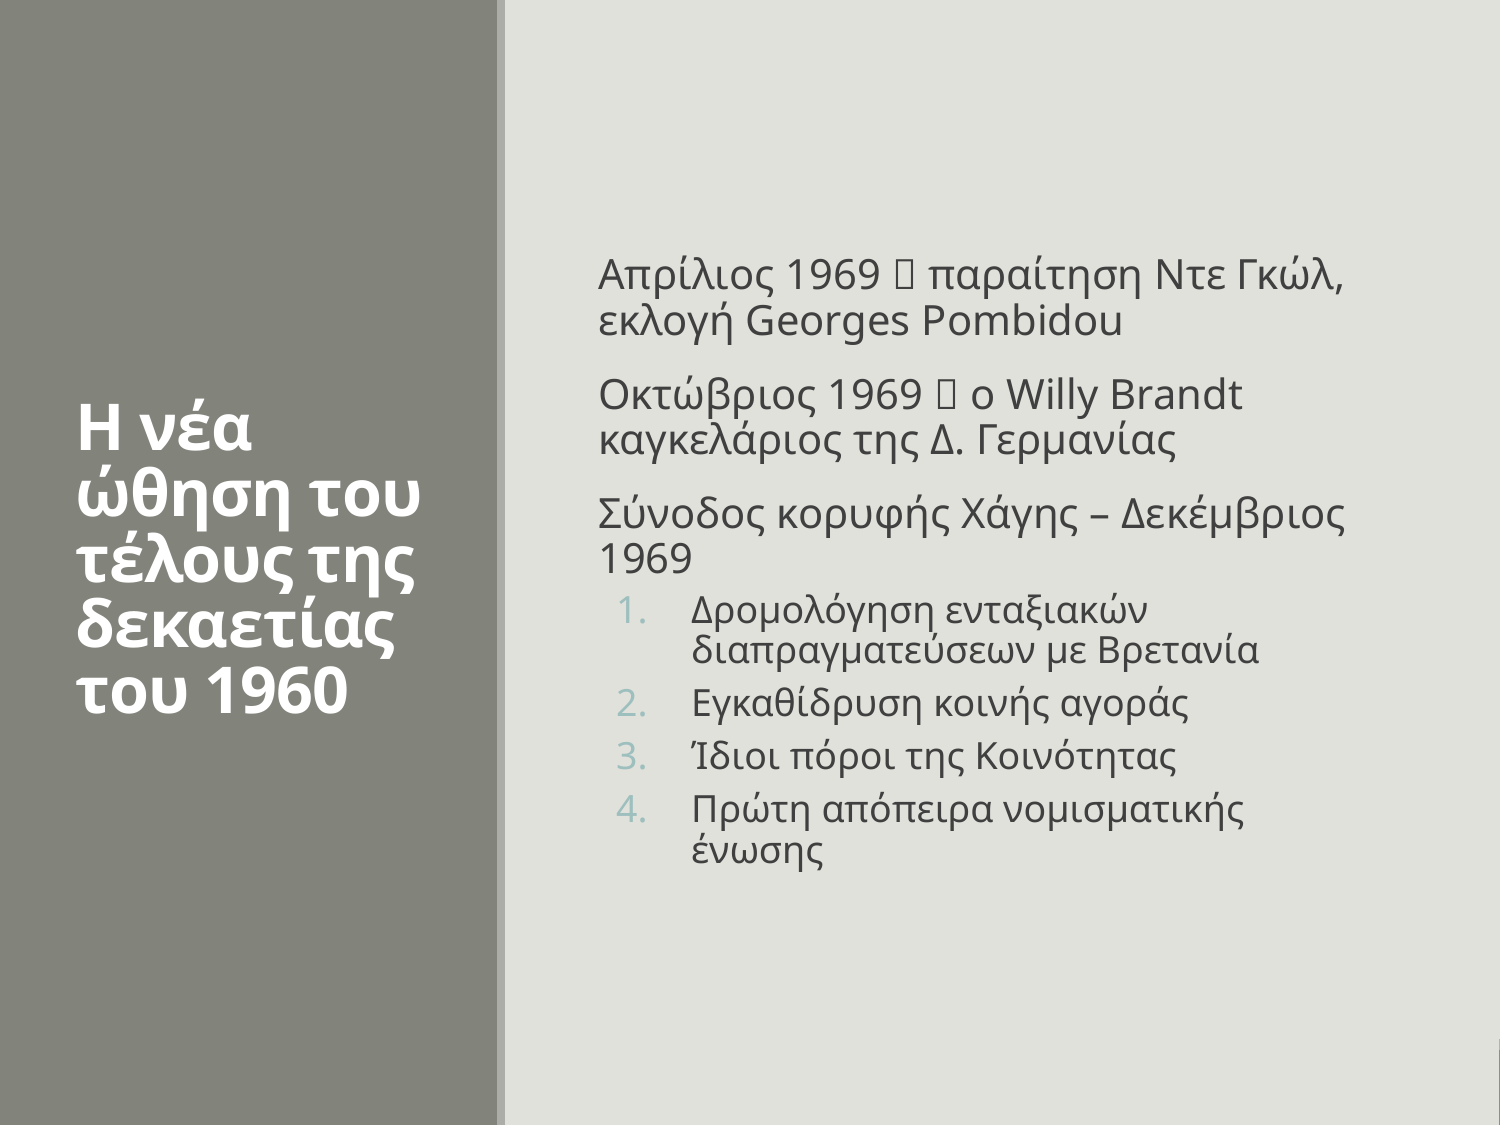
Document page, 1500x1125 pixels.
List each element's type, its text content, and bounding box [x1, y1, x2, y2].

text_box [496, 0, 506, 1125]
text_box [0, 0, 496, 1125]
list Απρίλιος 1969  παραίτηση Ντε Γκώλ, εκλογή Georges Pombidou Οκτώβριος 1969  ο Willy Brandt καγκελάριος της Δ. Γερμανίας Σύνοδος κορυφής Χάγης – Δεκέμβριος 1969 Δρομολόγηση ενταξιακών διαπραγματεύσεων με Βρετανία Εγκαθίδρυση κοινής αγοράς Ίδιοι πόροι της Κοινότητας Πρώτη απόπειρα νομισματικής ένωσης [583, 99, 1373, 1026]
title Η νέα ώθηση του τέλους της δεκαετίας του 1960 [60, 99, 441, 1026]
text_box [506, 0, 1500, 1125]
